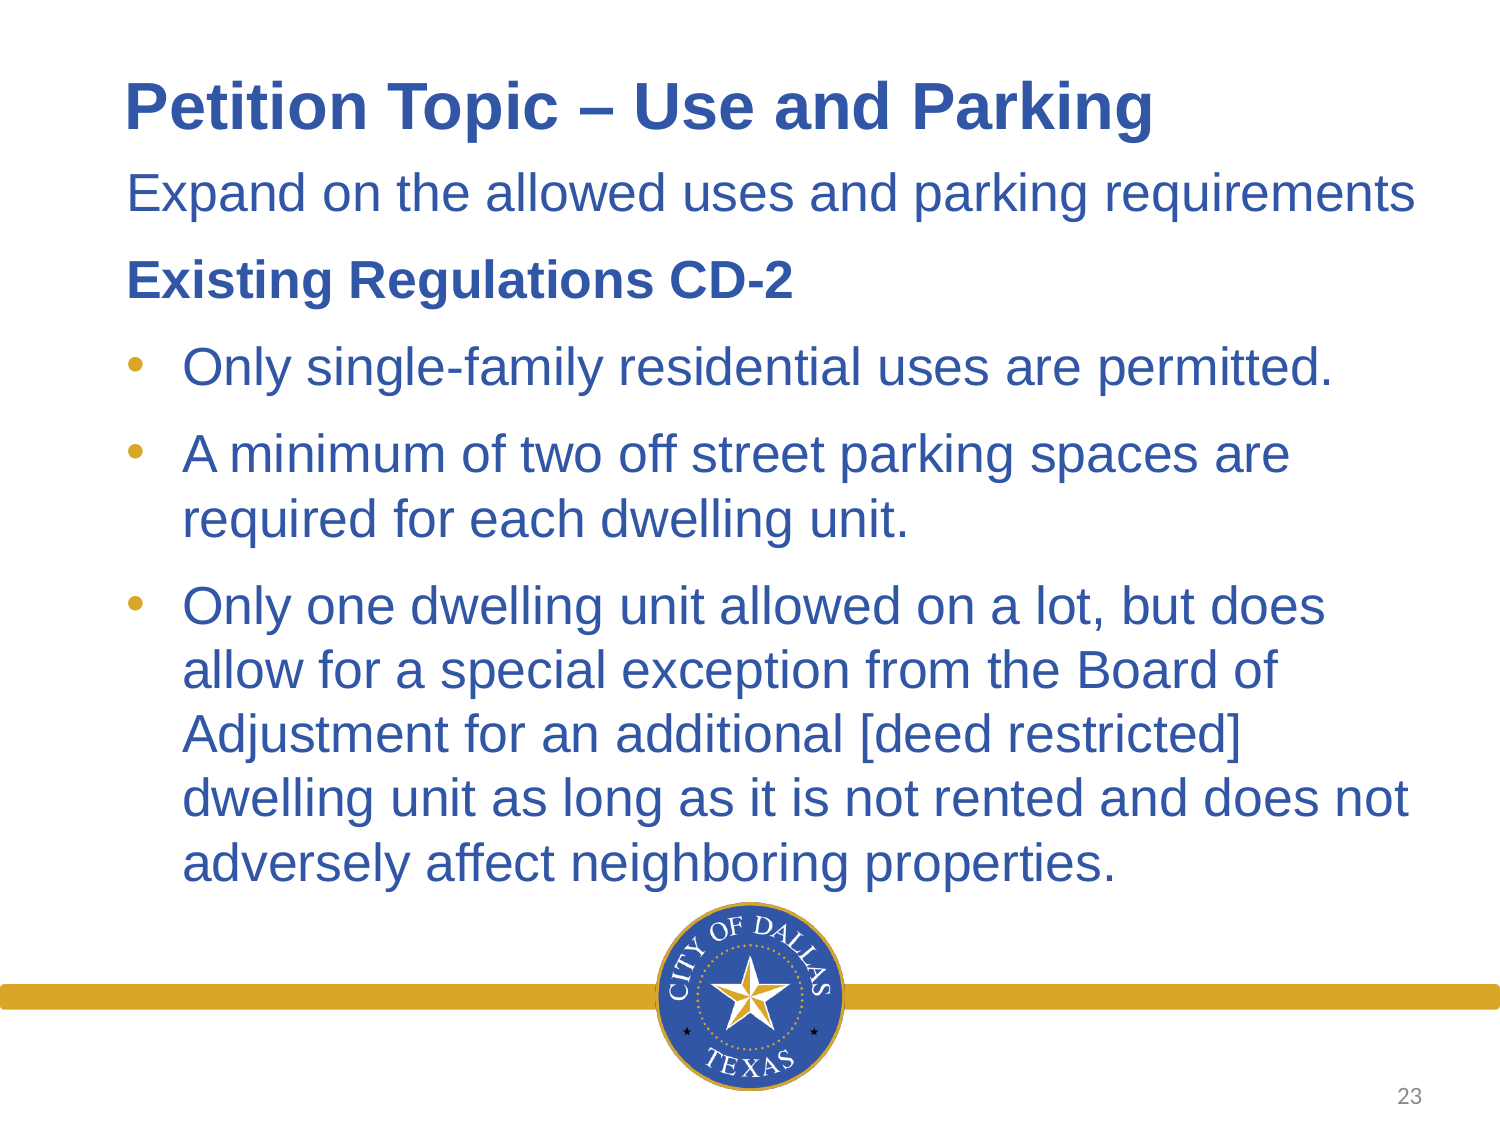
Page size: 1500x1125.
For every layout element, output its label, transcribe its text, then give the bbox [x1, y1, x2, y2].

slide_number 23 [1100, 1065, 1438, 1125]
title Petition Topic – Use and Parking [109, 37, 1460, 168]
picture [655, 925, 845, 1091]
list Expand on the allowed uses and parking requirements Existing Regulations CD-2 Only single-family residential uses are permitted. A minimum of two off street parking spaces are required for each dwelling unit. Only one dwelling unit allowed on a lot, but does allow for a special exception from the Board of Adjustment for an additional [deed restricted] dwelling unit as long as it is not rented and does not adversely affect neighboring properties. [111, 149, 1436, 925]
